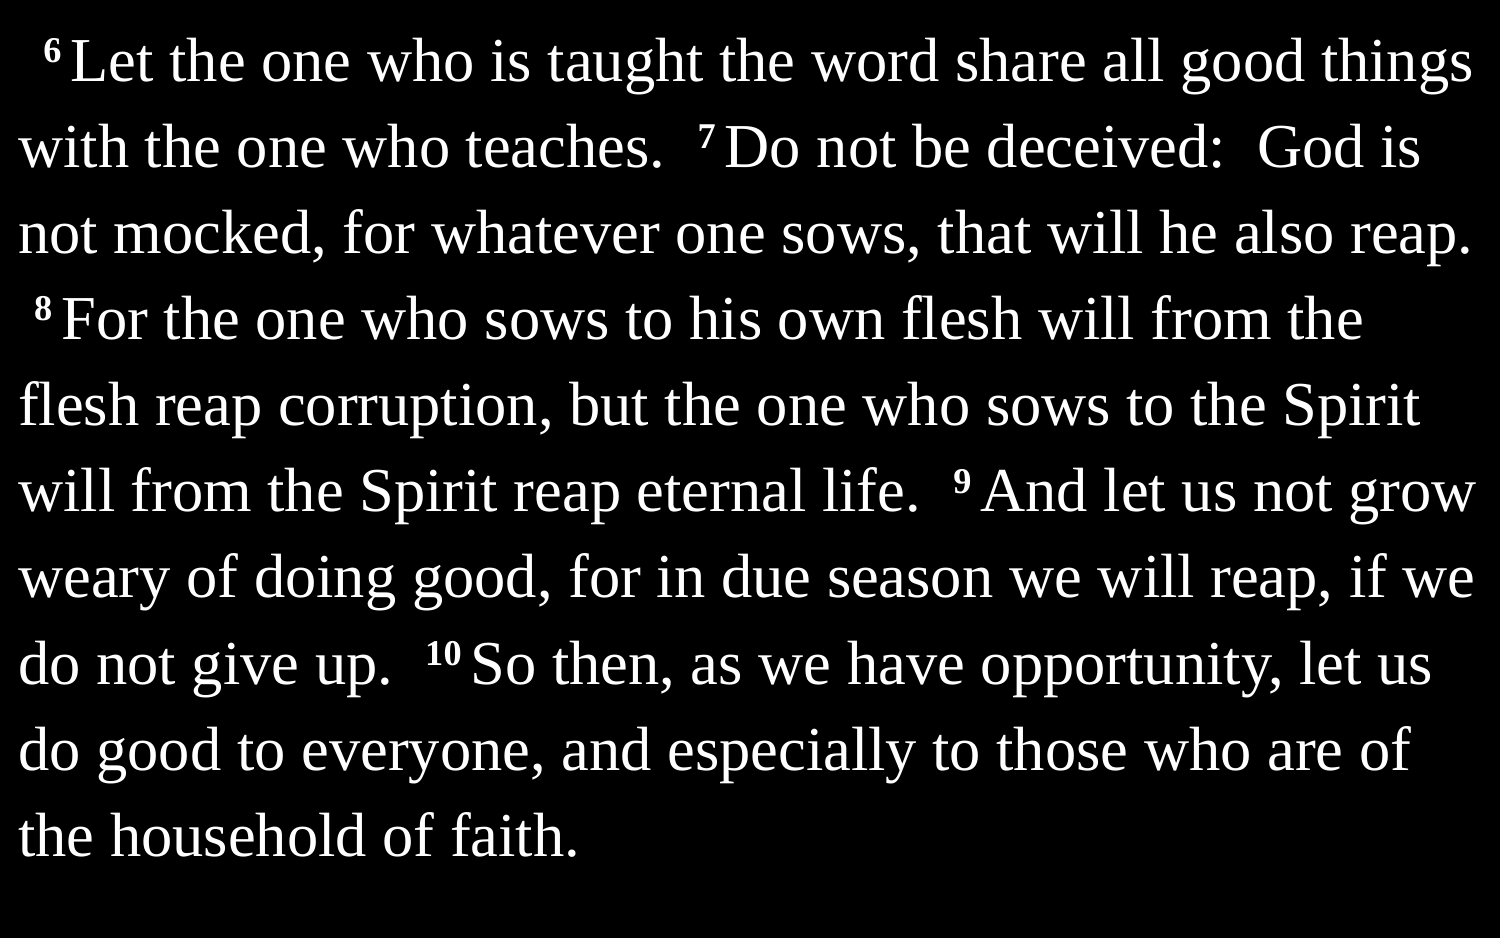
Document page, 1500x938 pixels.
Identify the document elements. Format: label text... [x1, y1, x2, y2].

text_box 6 Let the one who is taught the word share all good things with the one who teaches. 7 Do not be deceived: God is not mocked, for whatever one sows, that will he also reap. 8 For the one who sows to his own flesh will from the flesh reap corruption, but the one who sows to the Spirit will from the Spirit reap eternal life. 9 And let us not grow weary of doing good, for in due season we will reap, if we do not give up. 10 So then, as we have opportunity, let us do good to everyone, and especially to those who are of the household of faith. [3, 0, 1500, 877]
